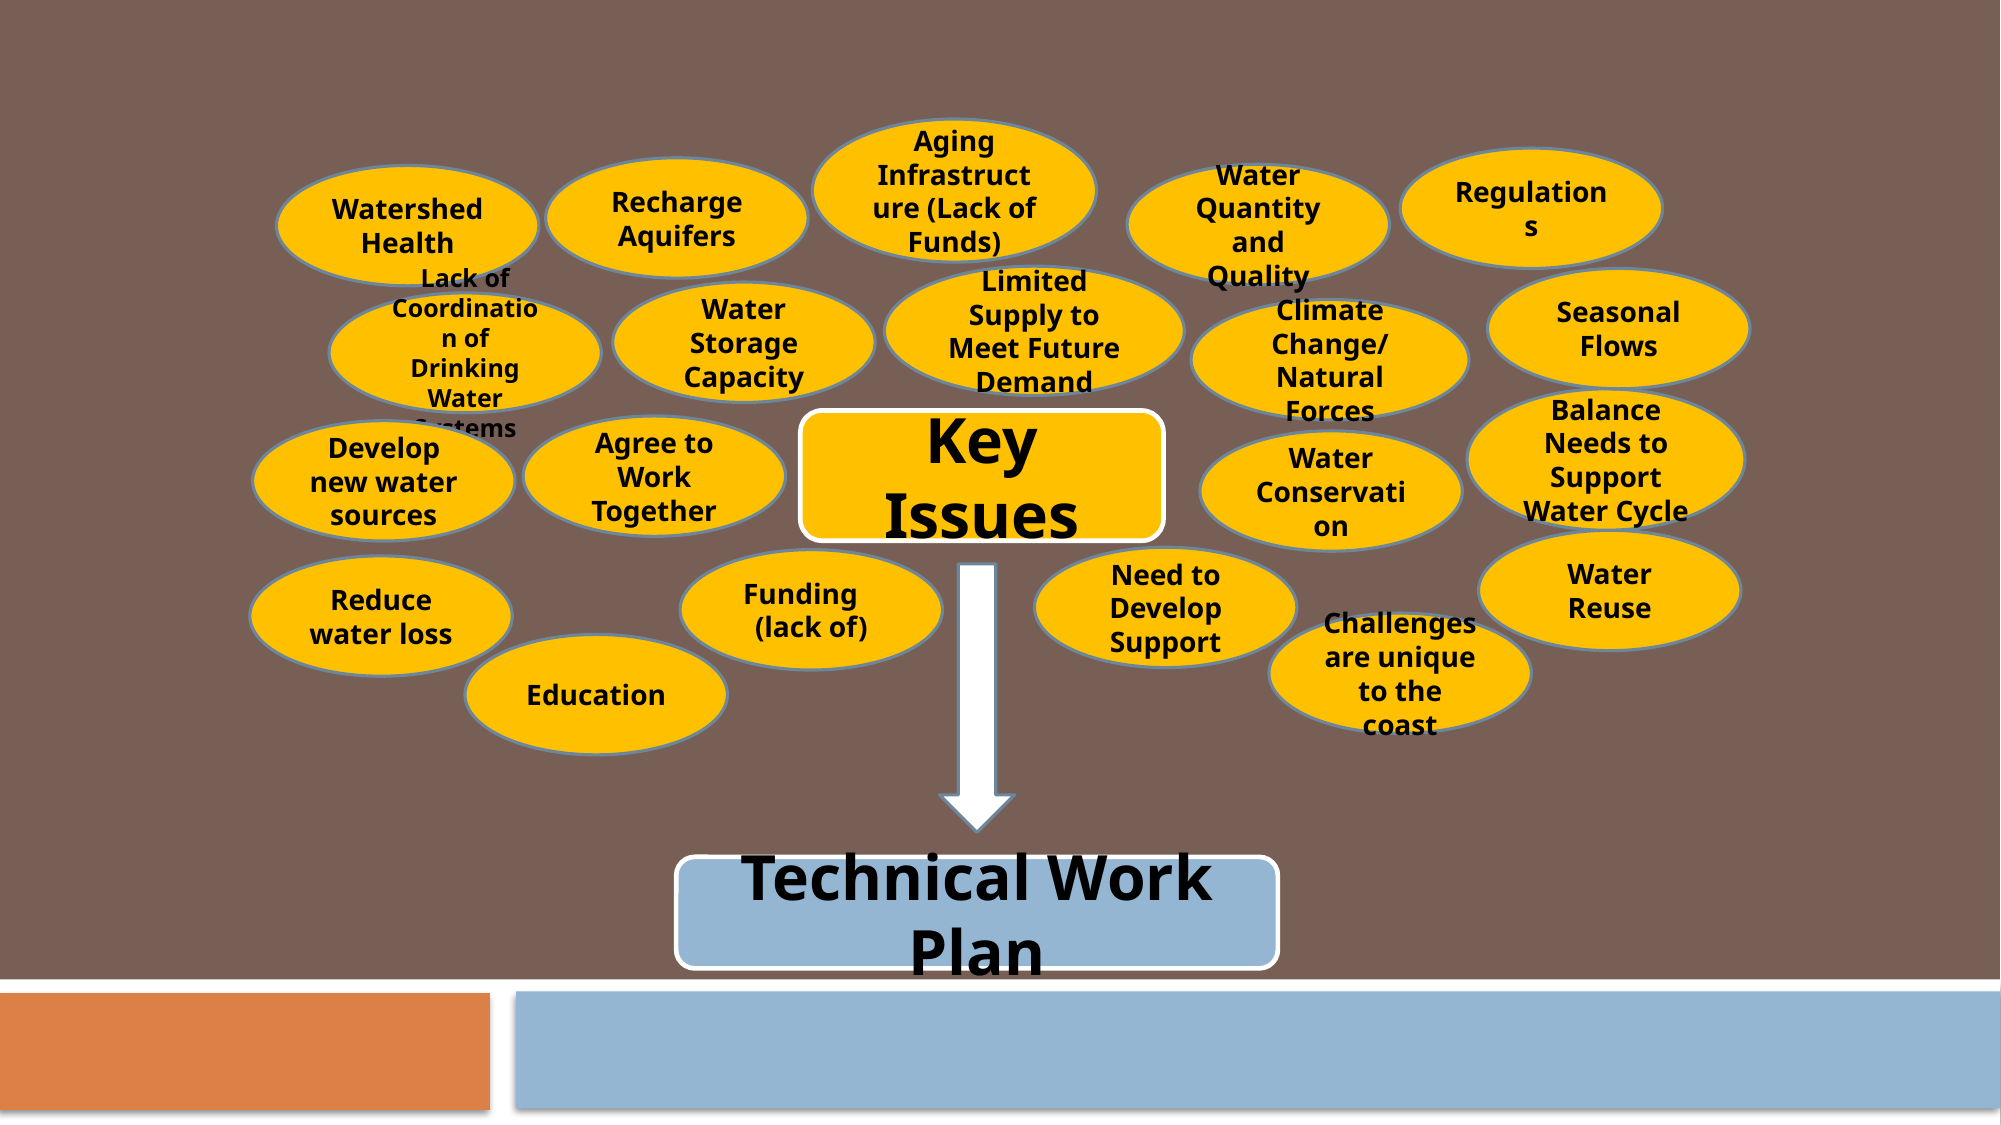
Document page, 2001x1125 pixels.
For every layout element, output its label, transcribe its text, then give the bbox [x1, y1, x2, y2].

text_box Water Reuse [1476, 530, 1743, 653]
text_box Aging Infrastructure (Lack of Funds) [810, 117, 1099, 264]
text_box Key Issues [798, 408, 1166, 543]
text_box Reduce water loss [248, 554, 514, 678]
text_box Regulations [1398, 146, 1665, 271]
text_box Develop new water sources [251, 419, 517, 543]
text_box Education [463, 632, 730, 757]
text_box Water Conservation [1198, 429, 1464, 553]
text_box Agree to Work Together [521, 414, 788, 538]
text_box Technical Work Plan [674, 855, 1280, 970]
text_box Challenges are unique to the coast [1267, 611, 1533, 736]
text_box Water Quantity and Quality [1125, 162, 1392, 287]
text_box [938, 562, 1016, 834]
text_box Recharge Aquifers [544, 156, 810, 280]
text_box Climate Change/ Natural Forces [1189, 297, 1471, 422]
text_box Funding (lack of) [678, 548, 945, 672]
text_box Seasonal Flows [1485, 266, 1752, 391]
text_box Balance Needs to Support Water Cycle [1465, 388, 1747, 532]
text_box Lack of Coordination of Drinking Water Systems [327, 291, 603, 415]
text_box Limited Supply to Meet Future Demand [882, 264, 1186, 397]
text_box Water Storage Capacity [611, 280, 877, 405]
text_box Watershed Health [274, 163, 541, 288]
text_box Need to Develop Support [1032, 545, 1299, 670]
